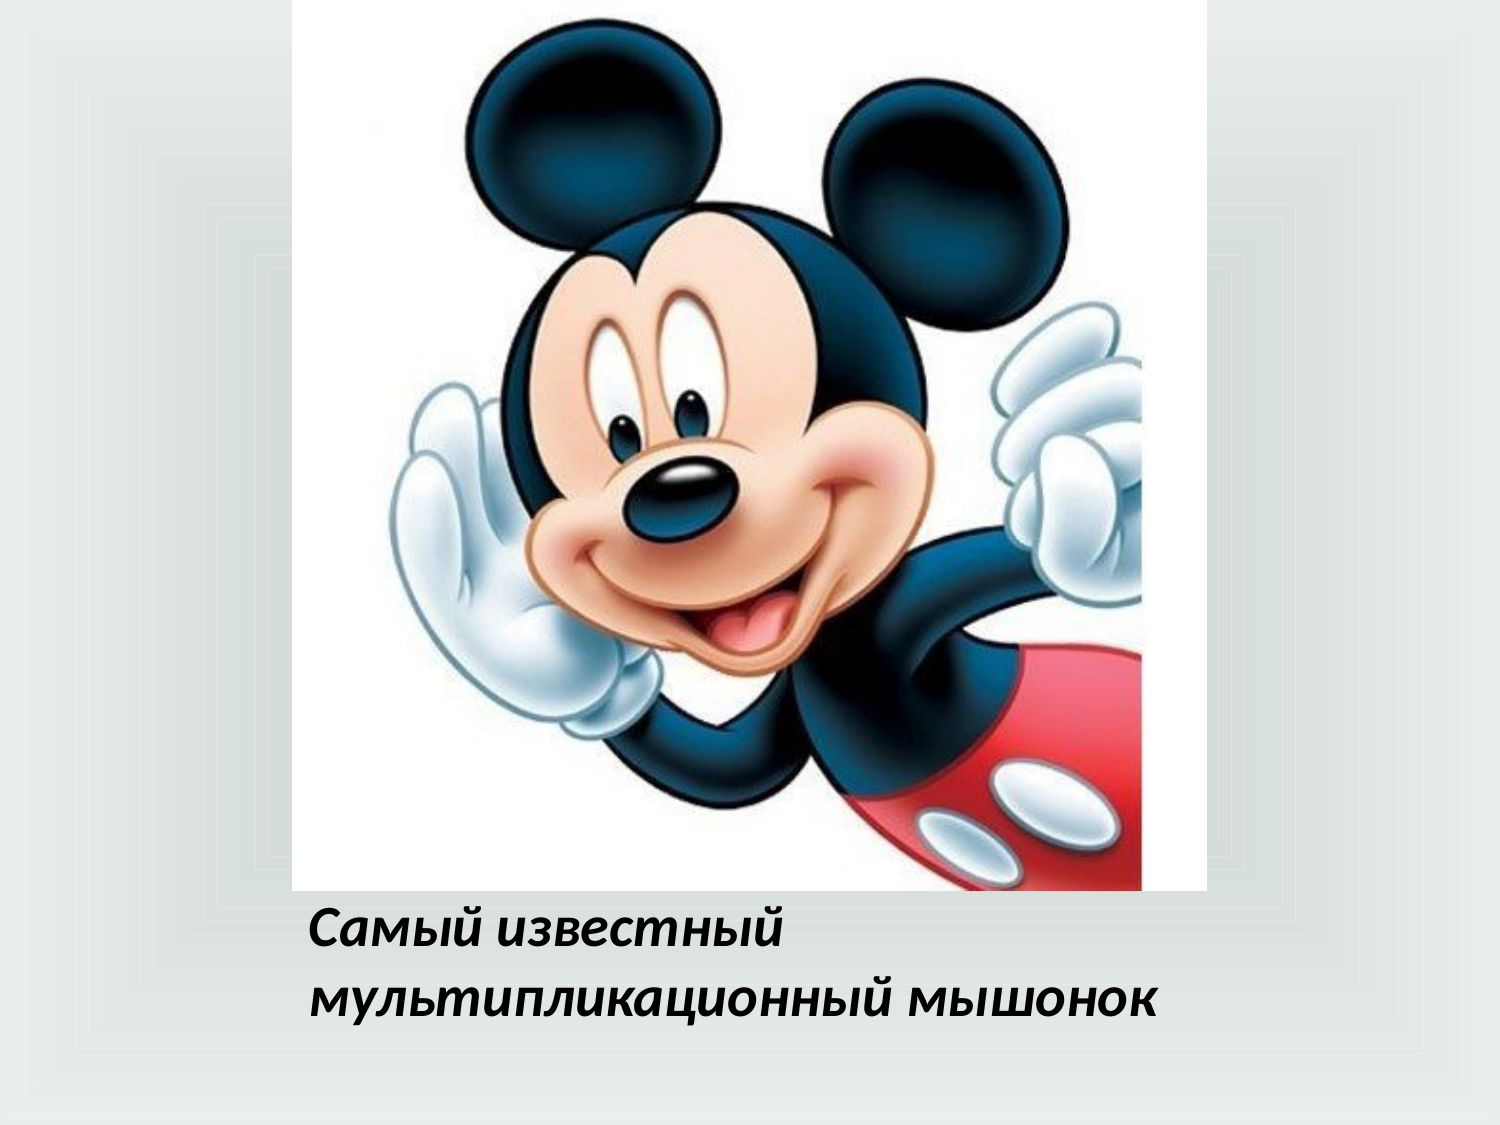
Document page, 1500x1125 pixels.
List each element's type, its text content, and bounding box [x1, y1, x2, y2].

list Самый известный мультипликационный мышонок [294, 899, 1194, 1013]
picture [292, 0, 1208, 891]
